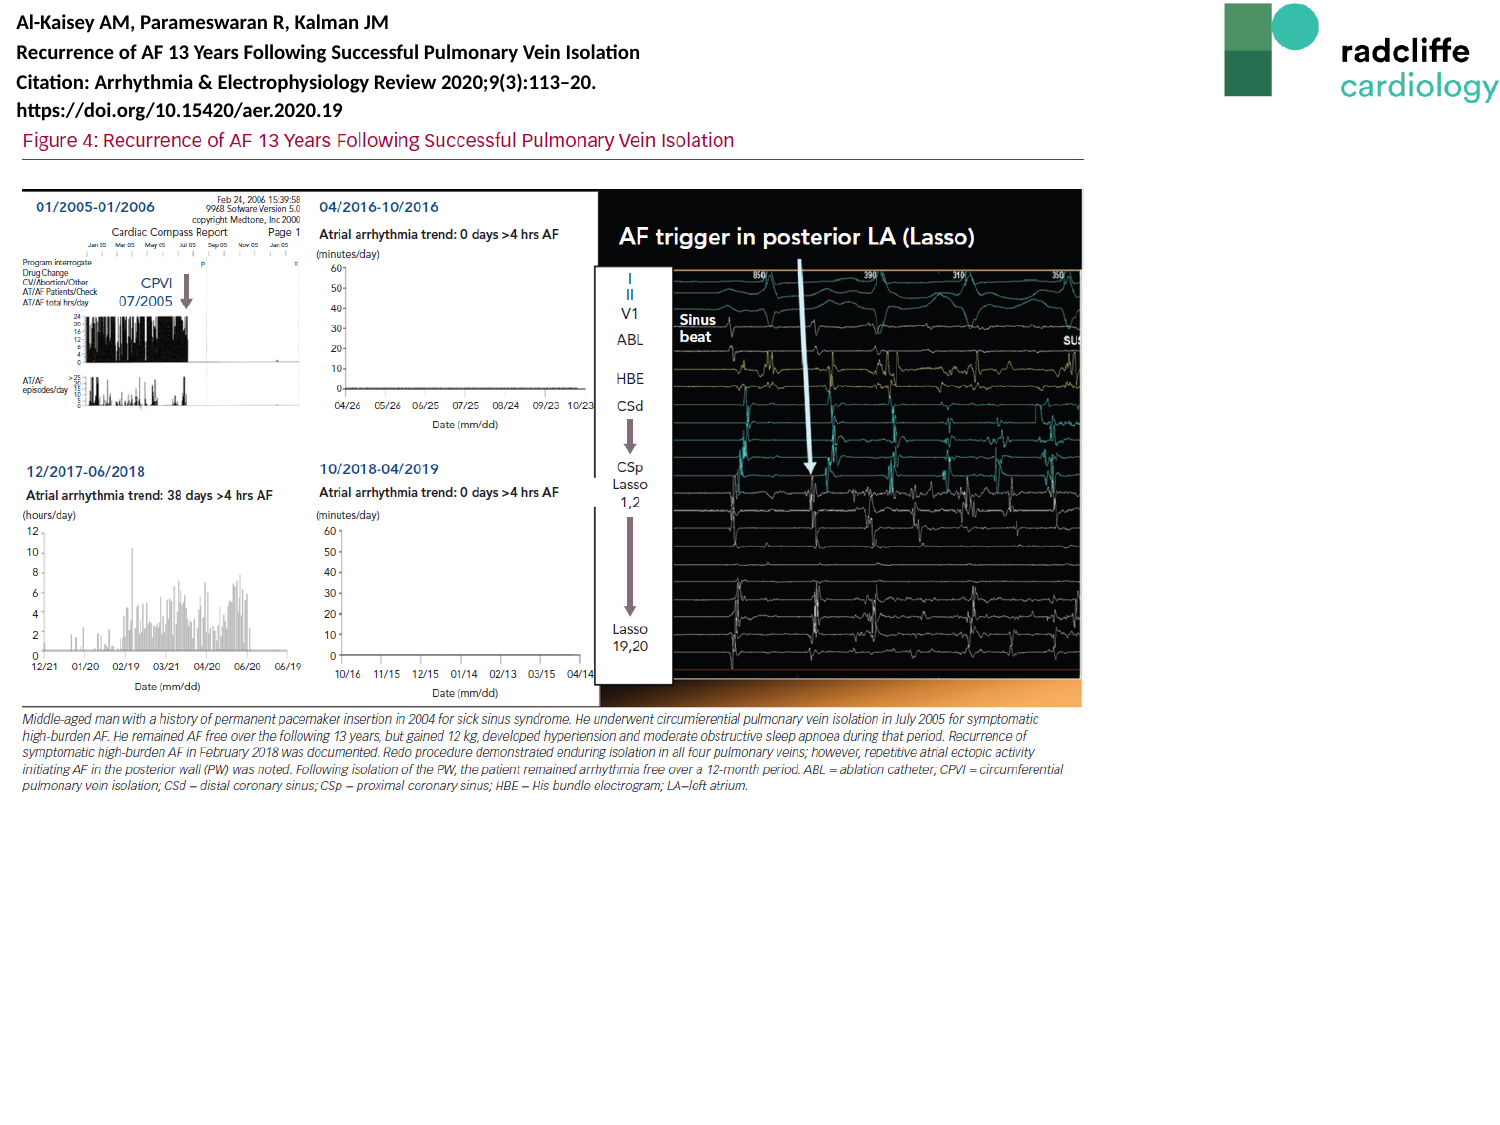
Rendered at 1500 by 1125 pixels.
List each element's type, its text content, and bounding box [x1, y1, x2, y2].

text_box https://doi.org/10.15420/aer.2020.19 [1, 89, 1500, 129]
picture [1, 124, 1096, 808]
text_box Al-Kaisey AM, Parameswaran R, Kalman JM [1, 1, 939, 31]
text_box Recurrence of AF 13 Years Following Successful Pulmonary Vein Isolation [1, 31, 1224, 60]
text_box Citation: Arrhythmia & Electrophysiology Review 2020;9(3):113–20. [1, 60, 1224, 89]
picture [1224, 1, 1499, 104]
